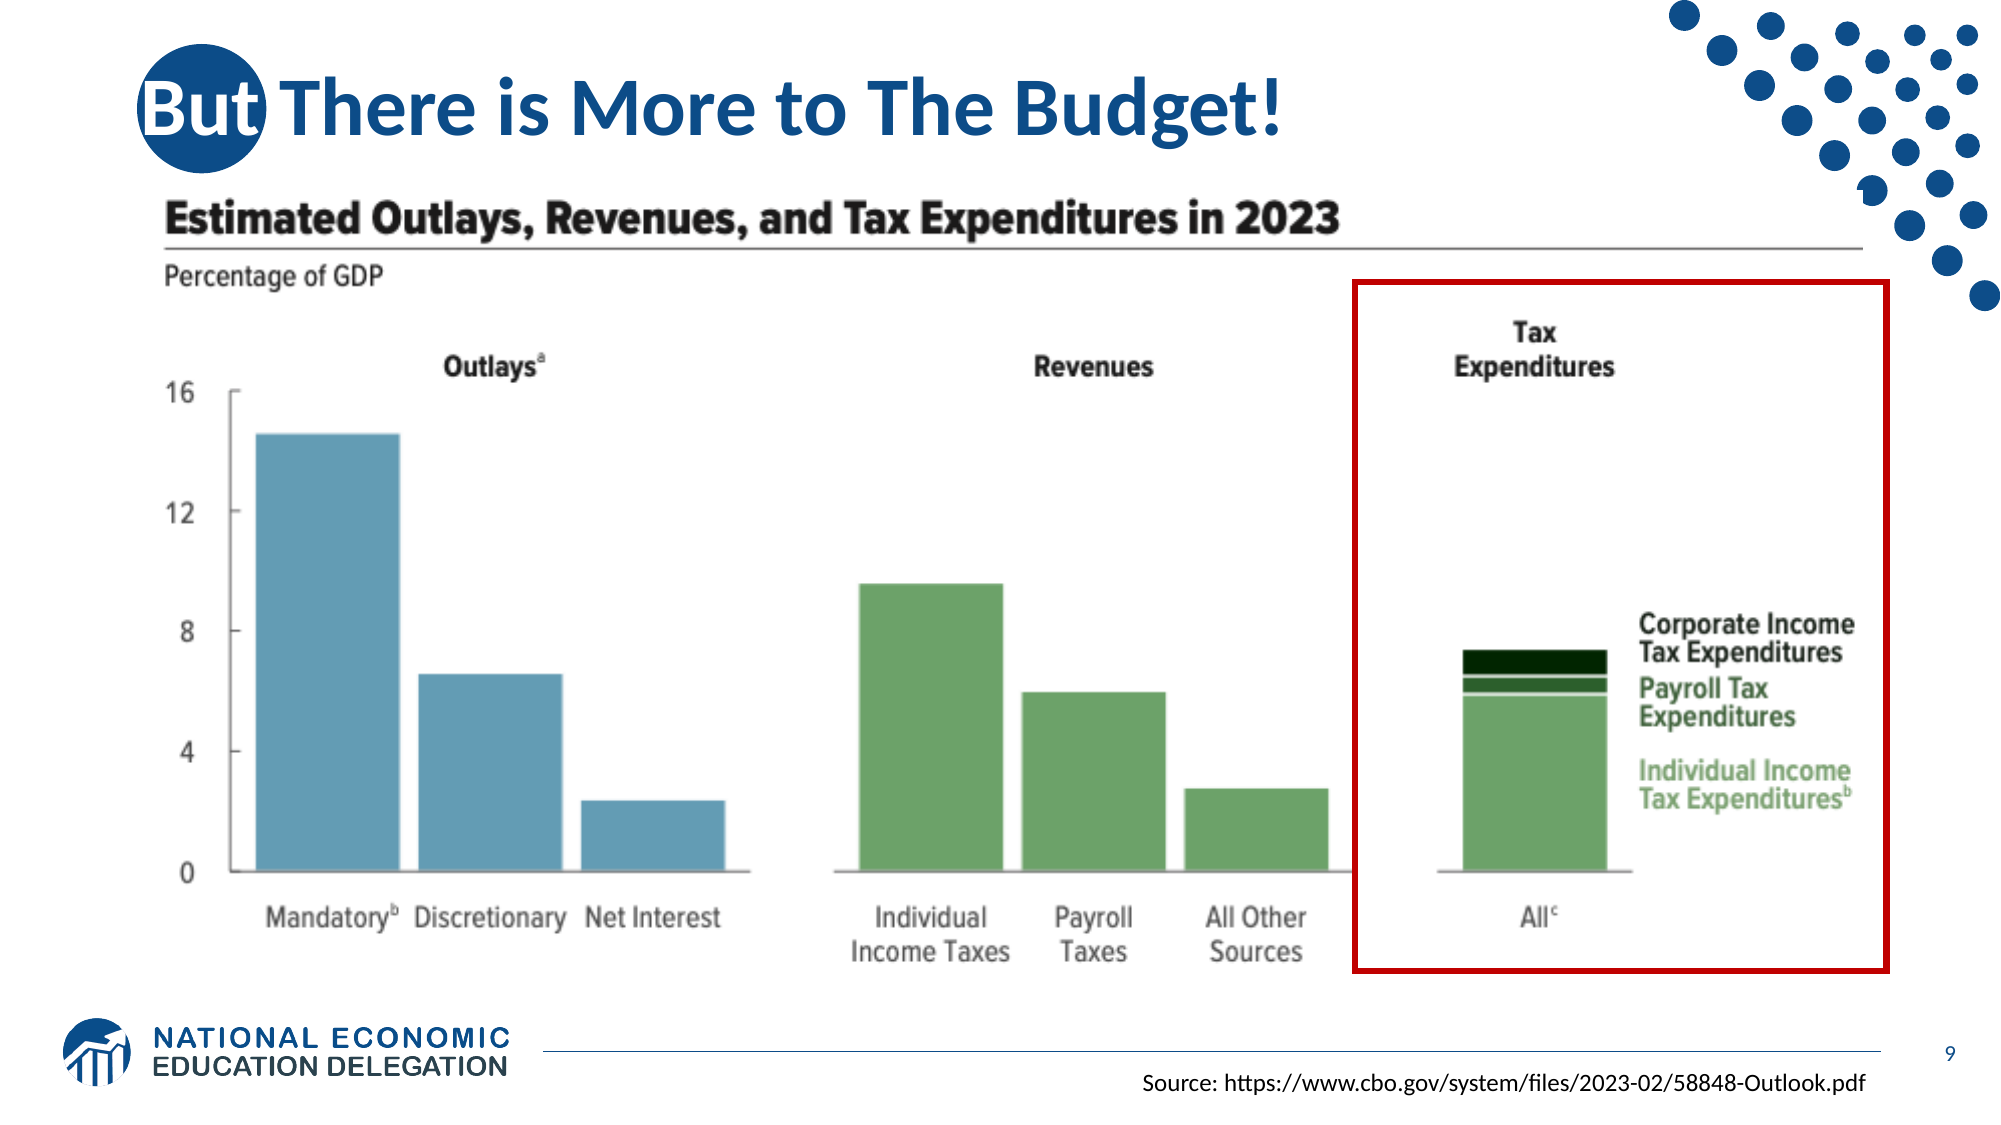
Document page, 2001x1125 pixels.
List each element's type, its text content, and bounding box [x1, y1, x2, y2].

text_box Source: https://www.cbo.gov/system/files/2023-02/58848-Outlook.pdf [1127, 1059, 1883, 1104]
slide_number 9 [1521, 1022, 1972, 1082]
title But There is More to The Budget! [125, 0, 1851, 218]
picture [55, 1013, 520, 1091]
text_box [1863, 281, 1887, 972]
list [158, 190, 1863, 972]
